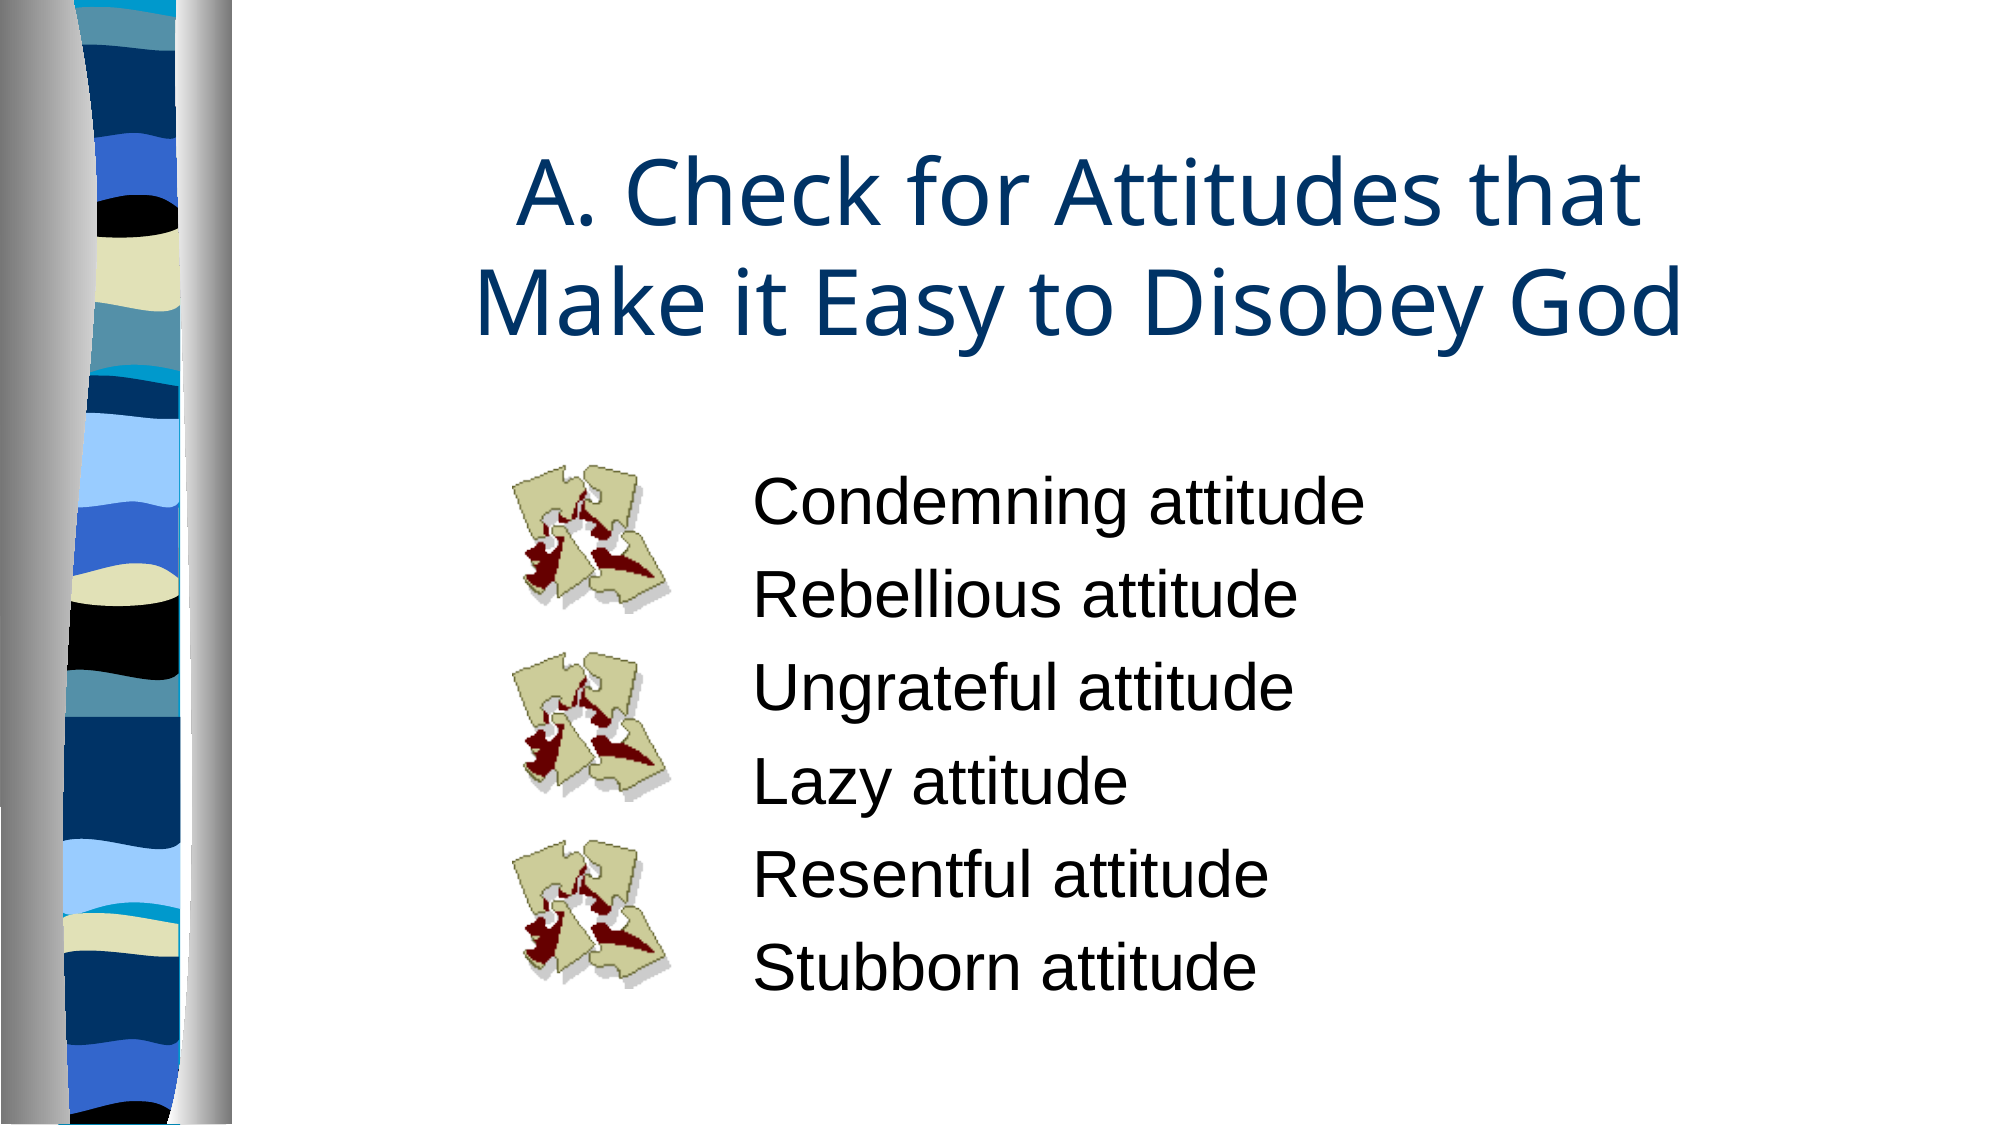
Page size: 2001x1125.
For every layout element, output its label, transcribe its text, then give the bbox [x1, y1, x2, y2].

picture [512, 437, 766, 614]
title A. Check for Attitudes that Make it Easy to Disobey God [442, 75, 1718, 413]
picture [512, 624, 766, 802]
list Condemning attitude Rebellious attitude Ungrateful attitude Lazy attitude Resentful attitude Stubborn attitude [437, 450, 1713, 1075]
picture [512, 812, 766, 989]
